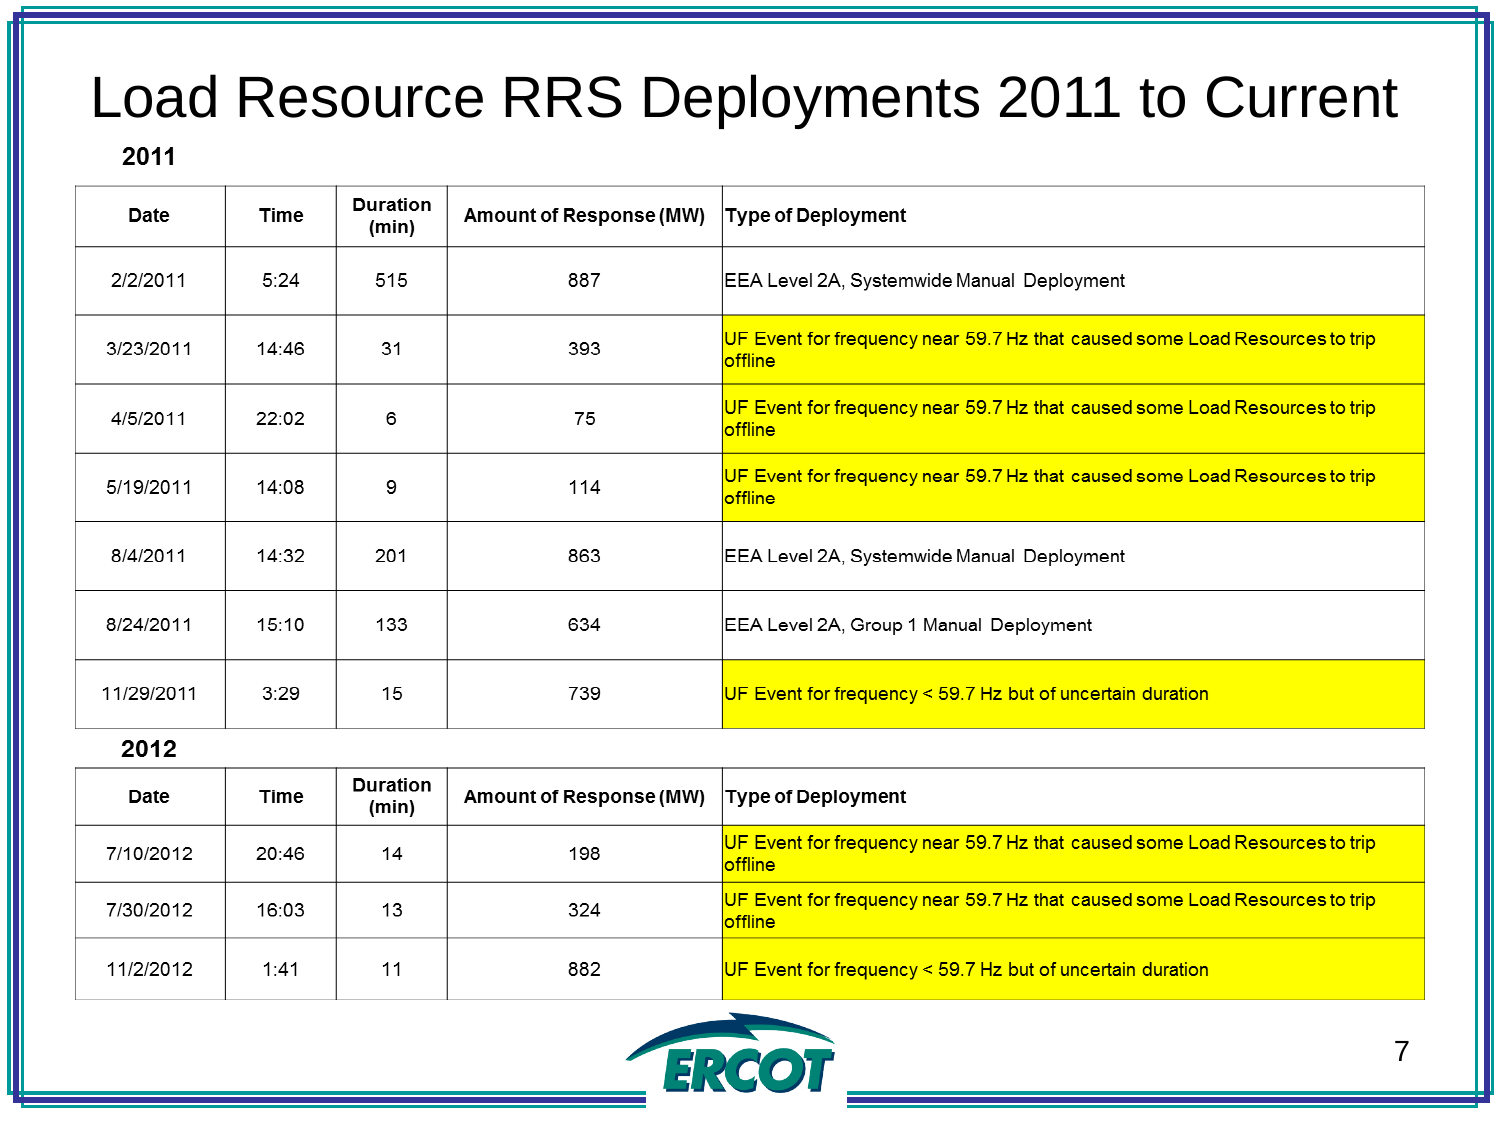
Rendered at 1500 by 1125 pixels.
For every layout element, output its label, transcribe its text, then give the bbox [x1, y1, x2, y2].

slide_number 7 [1074, 1024, 1425, 1103]
picture [624, 1012, 836, 1100]
title Load Resource RRS Deployments 2011 to Current [75, 12, 1425, 124]
picture [74, 124, 1426, 1001]
